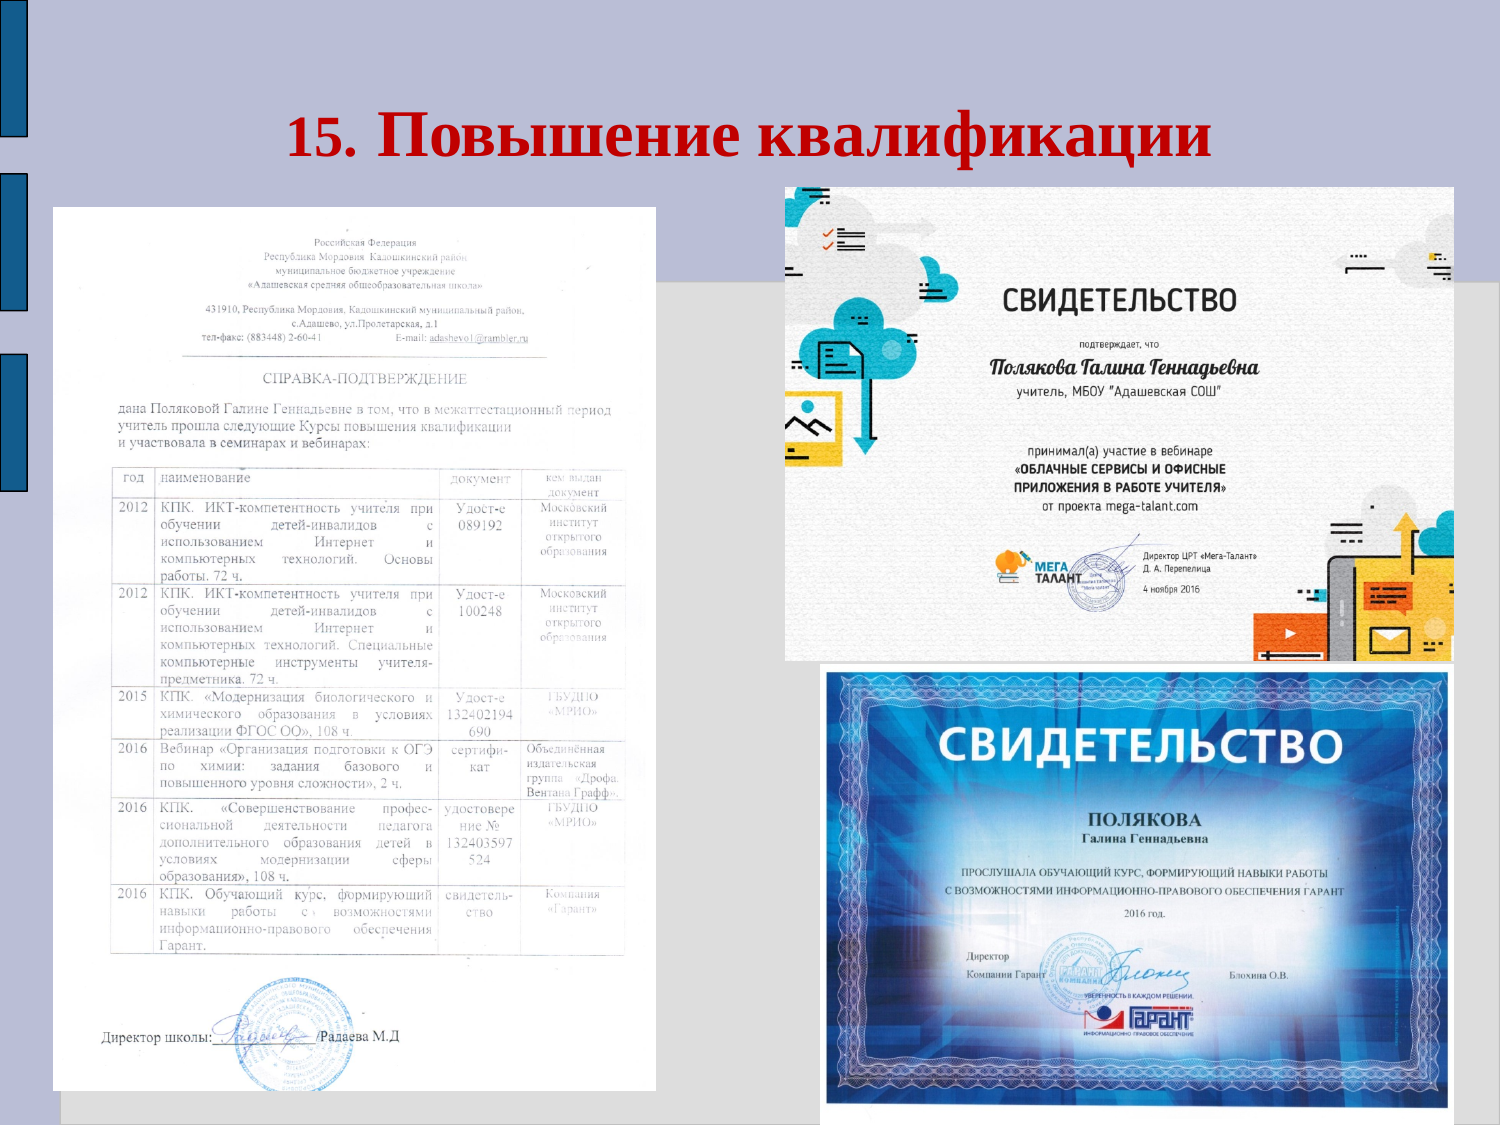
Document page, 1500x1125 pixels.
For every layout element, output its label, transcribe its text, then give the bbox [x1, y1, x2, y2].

picture [820, 664, 1454, 1125]
picture [784, 187, 1454, 662]
title 15. Повышение квалификации [109, 29, 1390, 232]
picture [52, 207, 656, 1091]
